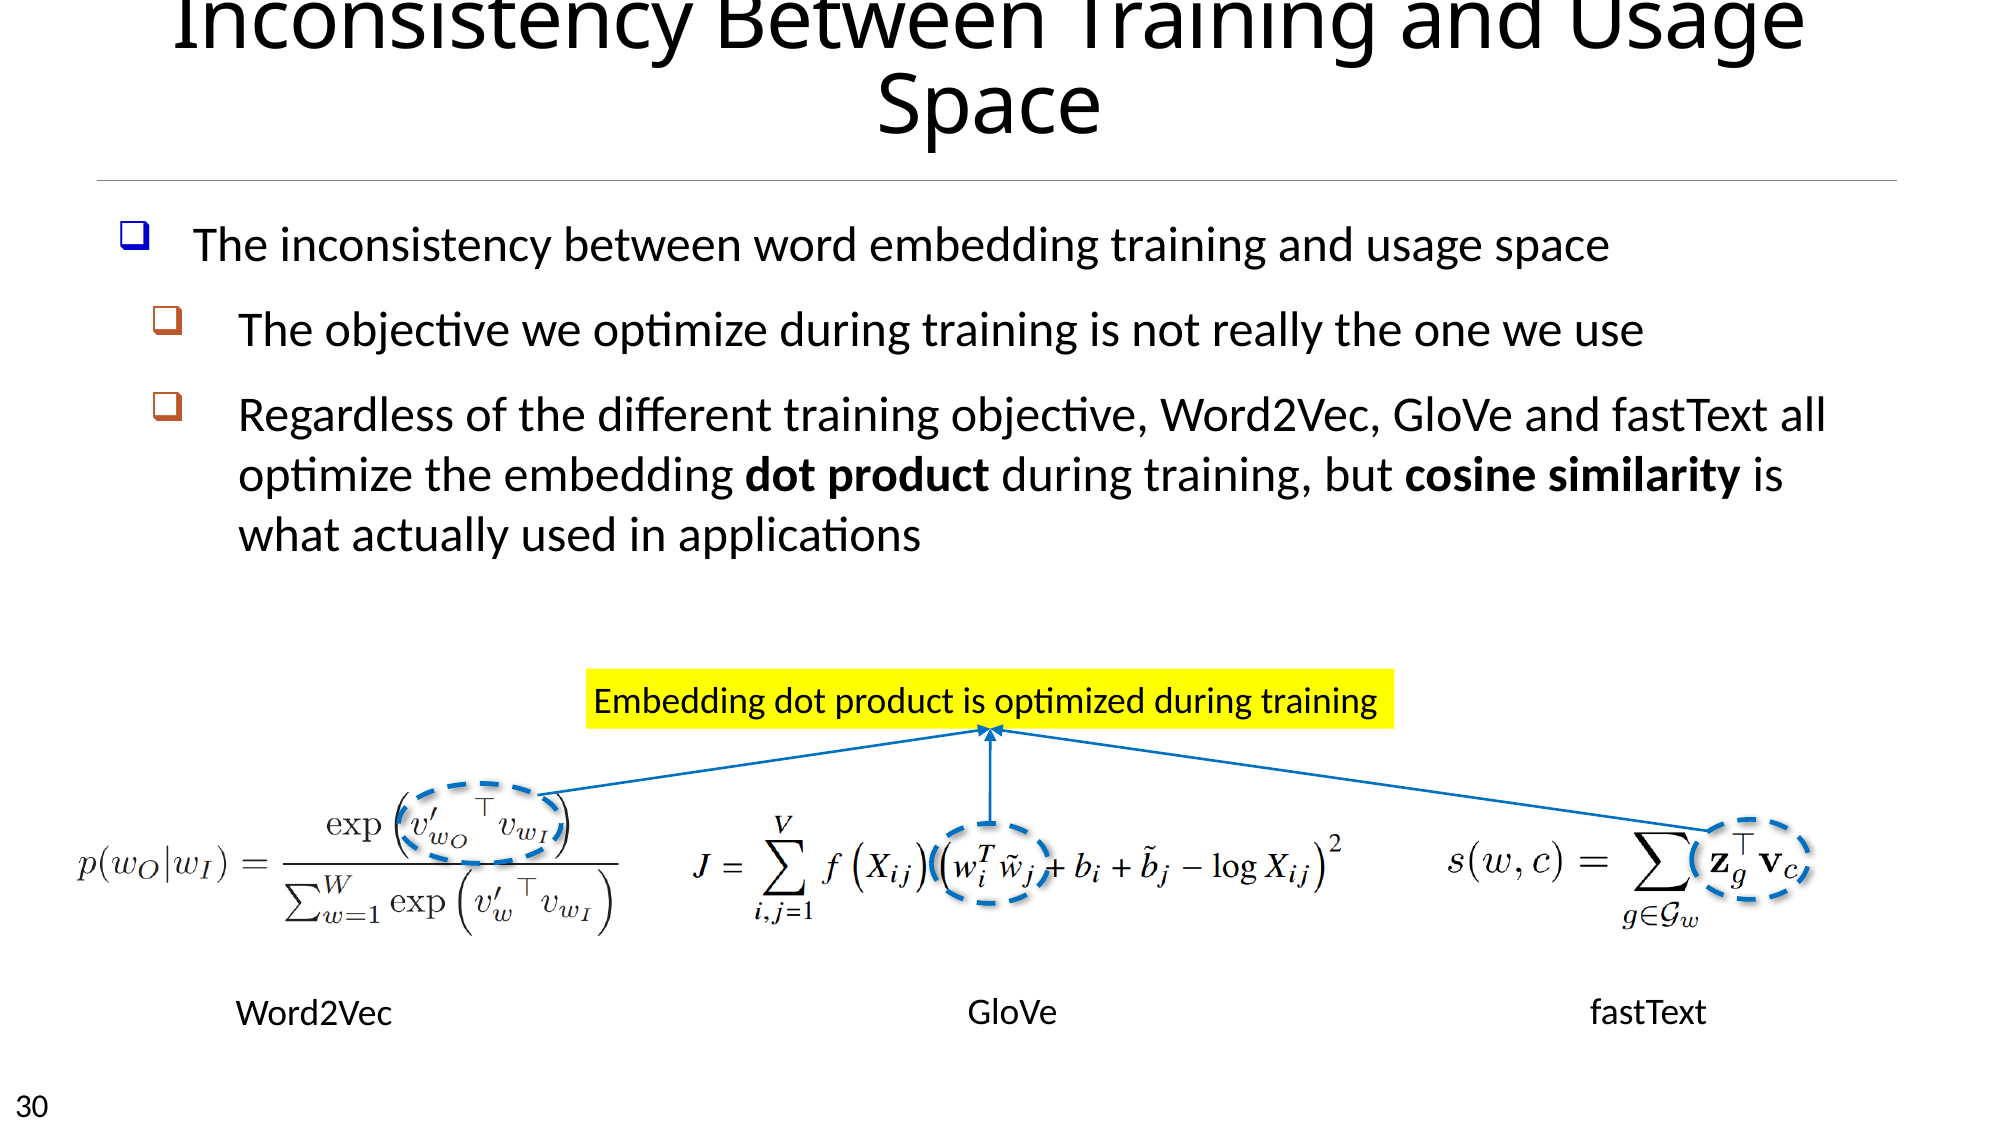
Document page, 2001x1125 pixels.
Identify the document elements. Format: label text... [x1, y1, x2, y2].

text_box fastText [1582, 979, 1734, 1040]
list The inconsistency between word embedding training and usage space The objective we optimize during training is not really the one we use Regardless of the different training objective, Word2Vec, GloVe and fastText all optimize the embedding dot product during training, but cosine similarity is what actually used in applications [102, 203, 1878, 579]
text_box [989, 728, 1710, 832]
text_box Word2Vec [228, 979, 415, 1040]
picture [679, 797, 1346, 929]
picture [1432, 811, 1801, 933]
text_box GloVe [960, 979, 1092, 1040]
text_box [536, 728, 987, 796]
title Inconsistency Between Training and Usage Space [57, 36, 1923, 158]
text_box Embedding dot product is optimized during training [586, 668, 1395, 725]
picture [64, 769, 627, 950]
